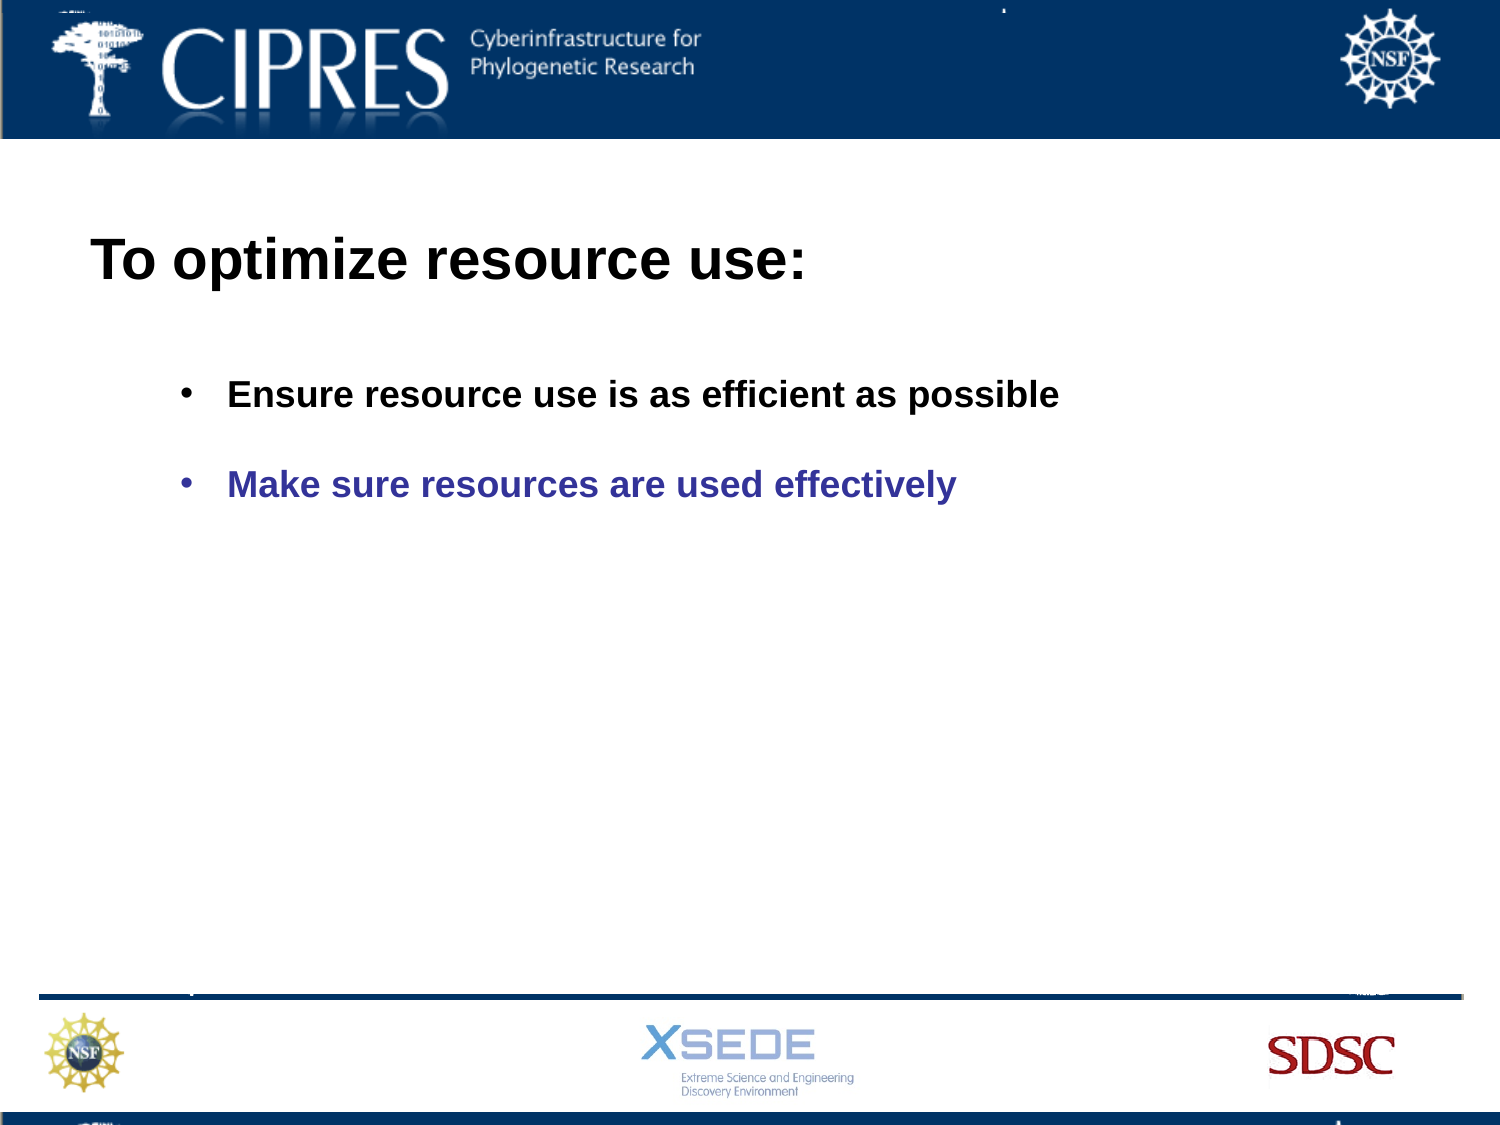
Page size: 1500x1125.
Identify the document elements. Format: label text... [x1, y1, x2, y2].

picture [1267, 1025, 1396, 1089]
picture [629, 1017, 865, 1106]
picture [39, 994, 1464, 1000]
picture [39, 1001, 138, 1100]
text_box Ensure resource use is as efficient as possible Make sure resources are used effectively [165, 362, 1076, 513]
picture [0, 0, 1500, 139]
picture [0, 1112, 1500, 1125]
title To optimize resource use: [74, 162, 1426, 351]
